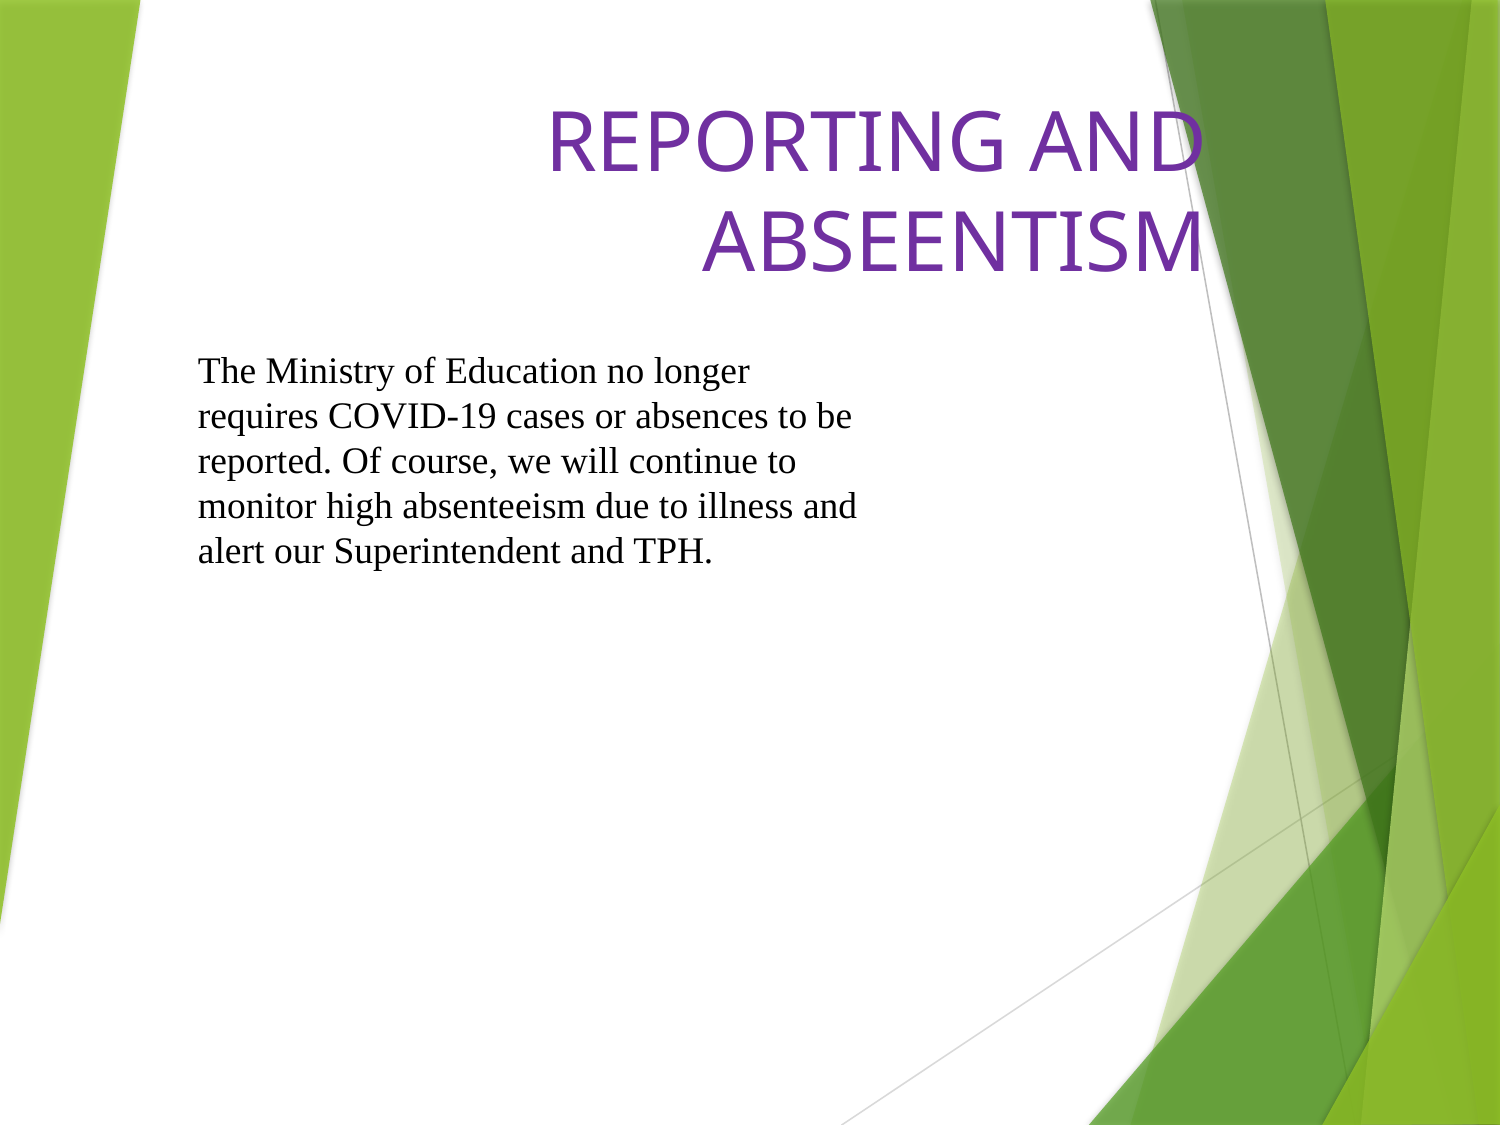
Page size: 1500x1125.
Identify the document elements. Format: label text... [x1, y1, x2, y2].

title REPORTING AND ABSEENTISM [64, 54, 1223, 296]
subtitle The Ministry of Education no longer requires COVID-19 cases or absences to be reported. Of course, we will continue to monitor high absenteeism due to illness and alert our Superintendent and TPH. [183, 338, 880, 1012]
